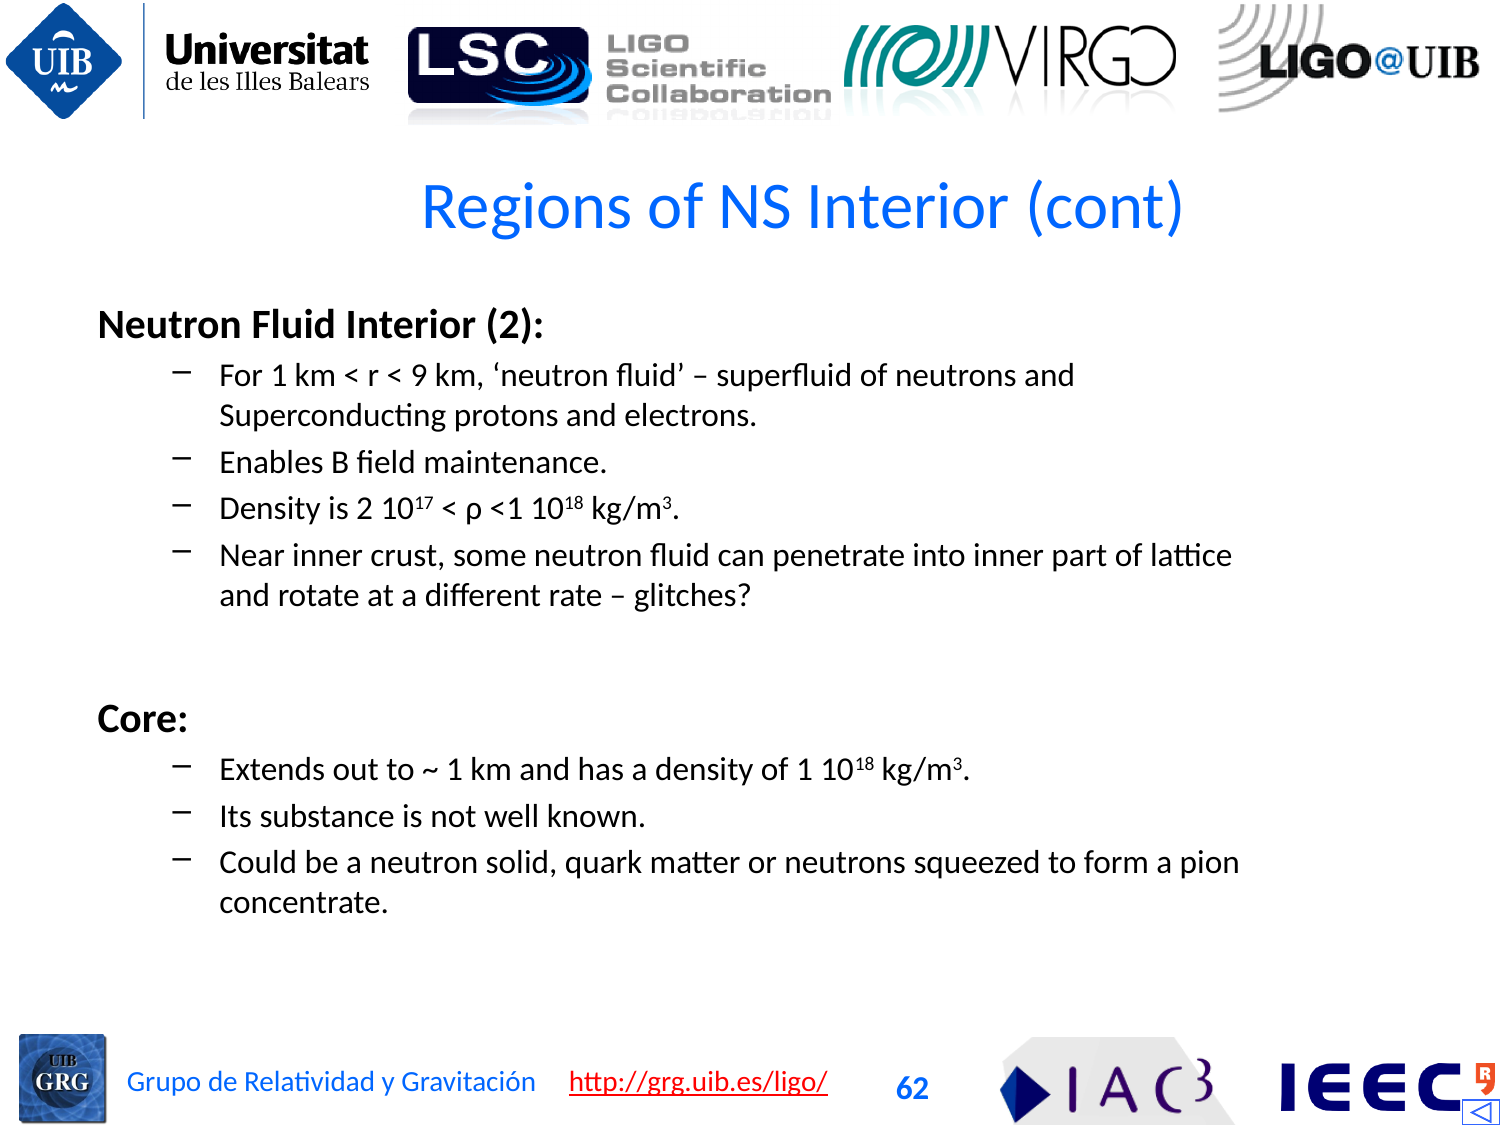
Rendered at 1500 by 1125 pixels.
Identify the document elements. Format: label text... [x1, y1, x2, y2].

picture [5, 3, 369, 119]
picture [998, 1037, 1247, 1125]
picture [395, 0, 840, 126]
picture [19, 1034, 108, 1125]
title Regions of NS Interior (cont) [278, 148, 1329, 256]
picture [1198, 0, 1495, 139]
picture [844, 25, 1176, 116]
text_box 62 [756, 1058, 1069, 1118]
picture [1281, 1063, 1495, 1111]
list Neutron Fluid Interior (2): For 1 km < r < 9 km, ‘neutron fluid’ – superfluid of neutrons and Superconducting protons and electrons. Enables B field maintenance. Density is 2 1017 < ρ <1 1018 kg/m3. Near inner crust, some neutron fluid can penetrate into inner part of lattice and rotate at a different rate – glitches? Core: Extends out to ~ 1 km and has a density of 1 1018 kg/m3. Its substance is not well known. Could be a neutron solid, quark matter or neutrons squeezed to form a pion concentrate. [82, 289, 1294, 965]
